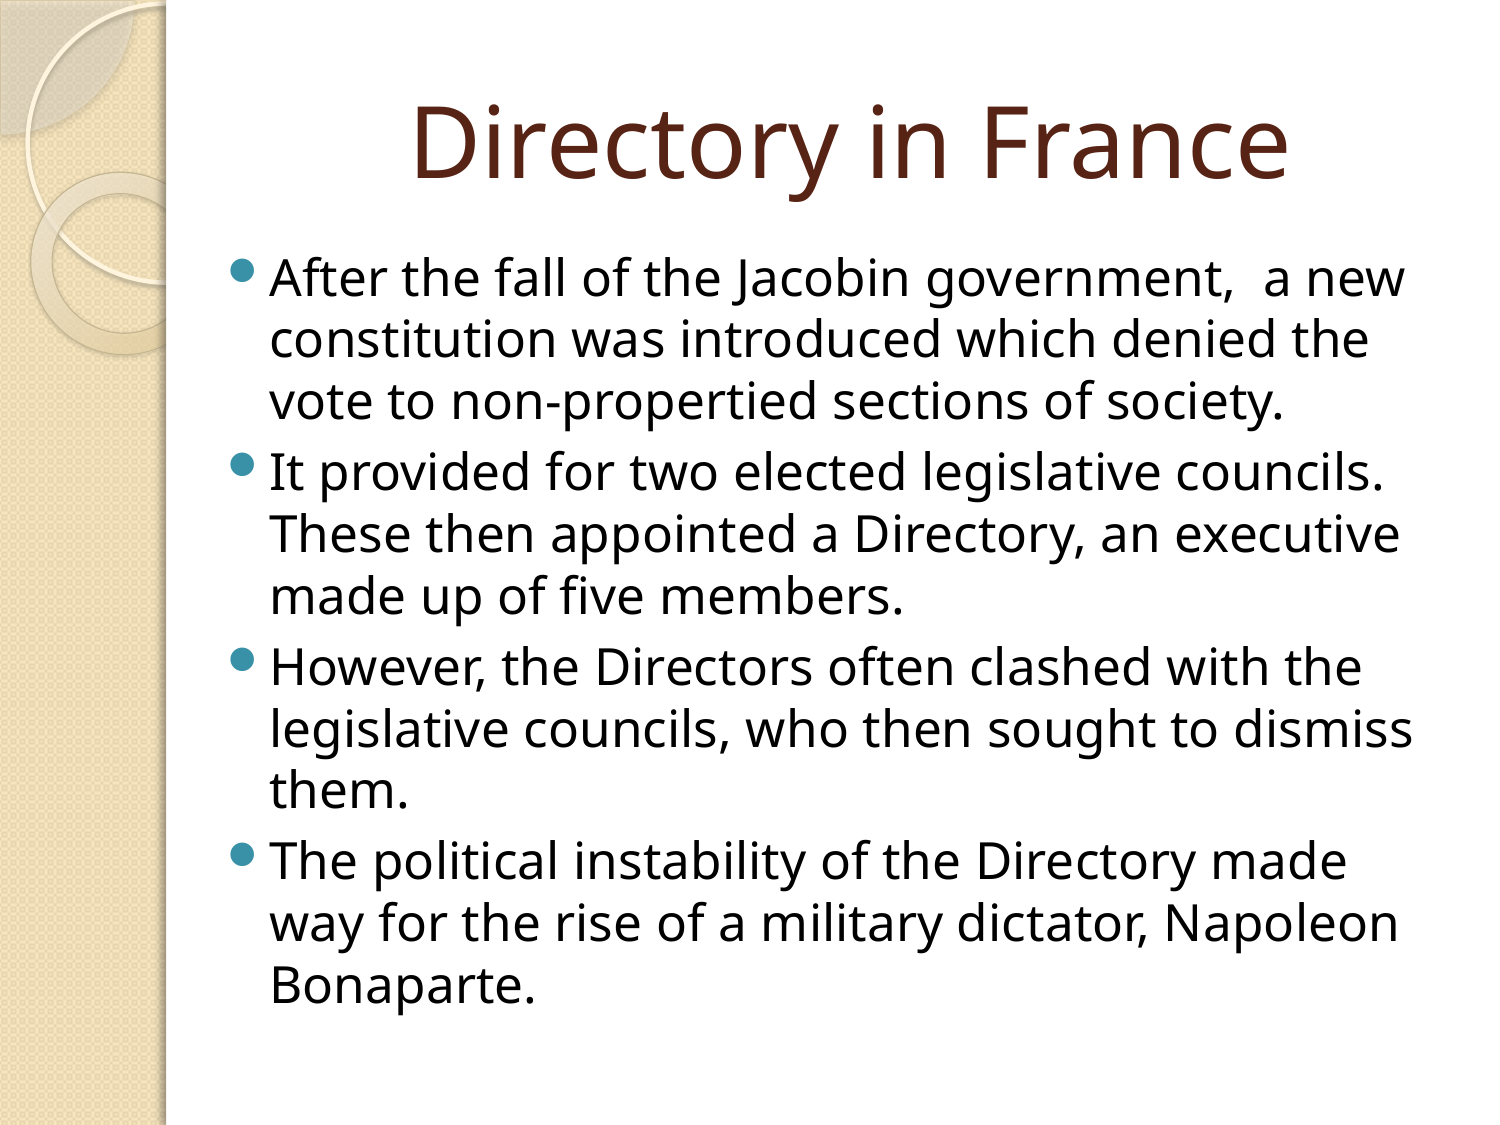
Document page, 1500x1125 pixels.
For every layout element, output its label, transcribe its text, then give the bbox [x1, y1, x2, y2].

list After the fall of the Jacobin government, a new constitution was introduced which denied the vote to non-propertied sections of society. It provided for two elected legislative councils. These then appointed a Directory, an executive made up of five members. However, the Directors often clashed with the legislative councils, who then sought to dismiss them. The political instability of the Directory made way for the rise of a military dictator, Napoleon Bonaparte. [200, 237, 1466, 1025]
title Directory in France [235, 45, 1466, 233]
